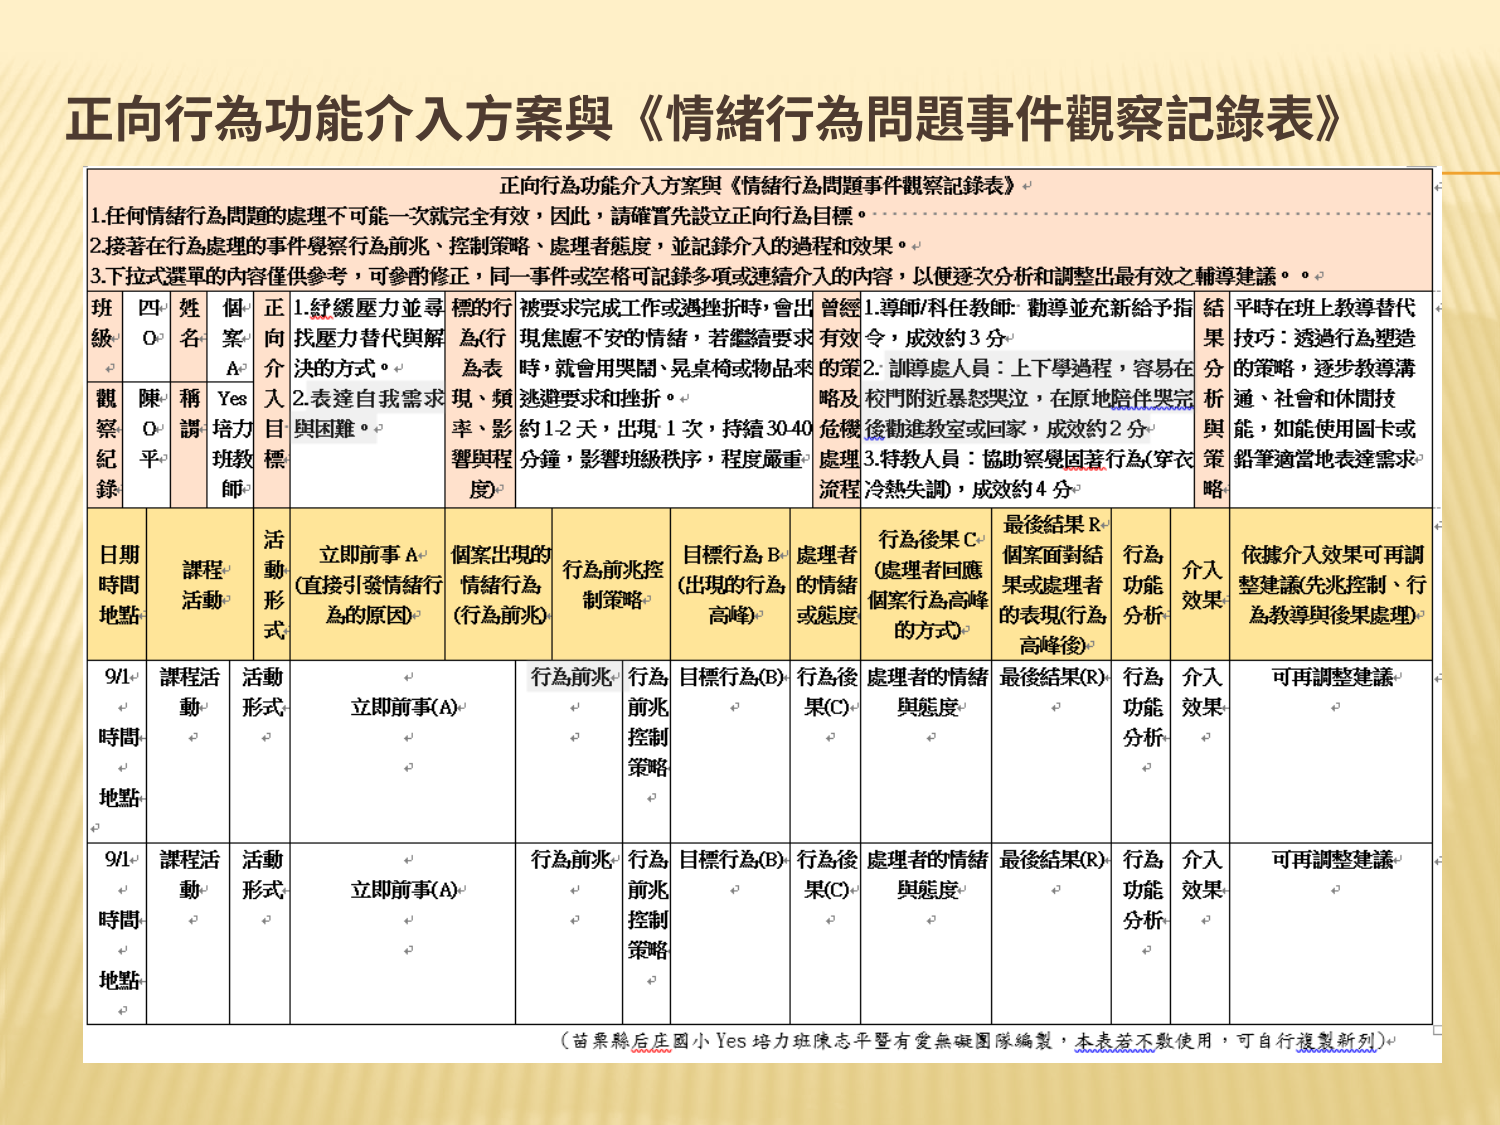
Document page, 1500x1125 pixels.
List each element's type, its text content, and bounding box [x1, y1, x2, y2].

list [82, 165, 1442, 1063]
title 正向行為功能介入方案與《情緒行為問題事件觀察記錄表》 [50, 75, 1475, 161]
